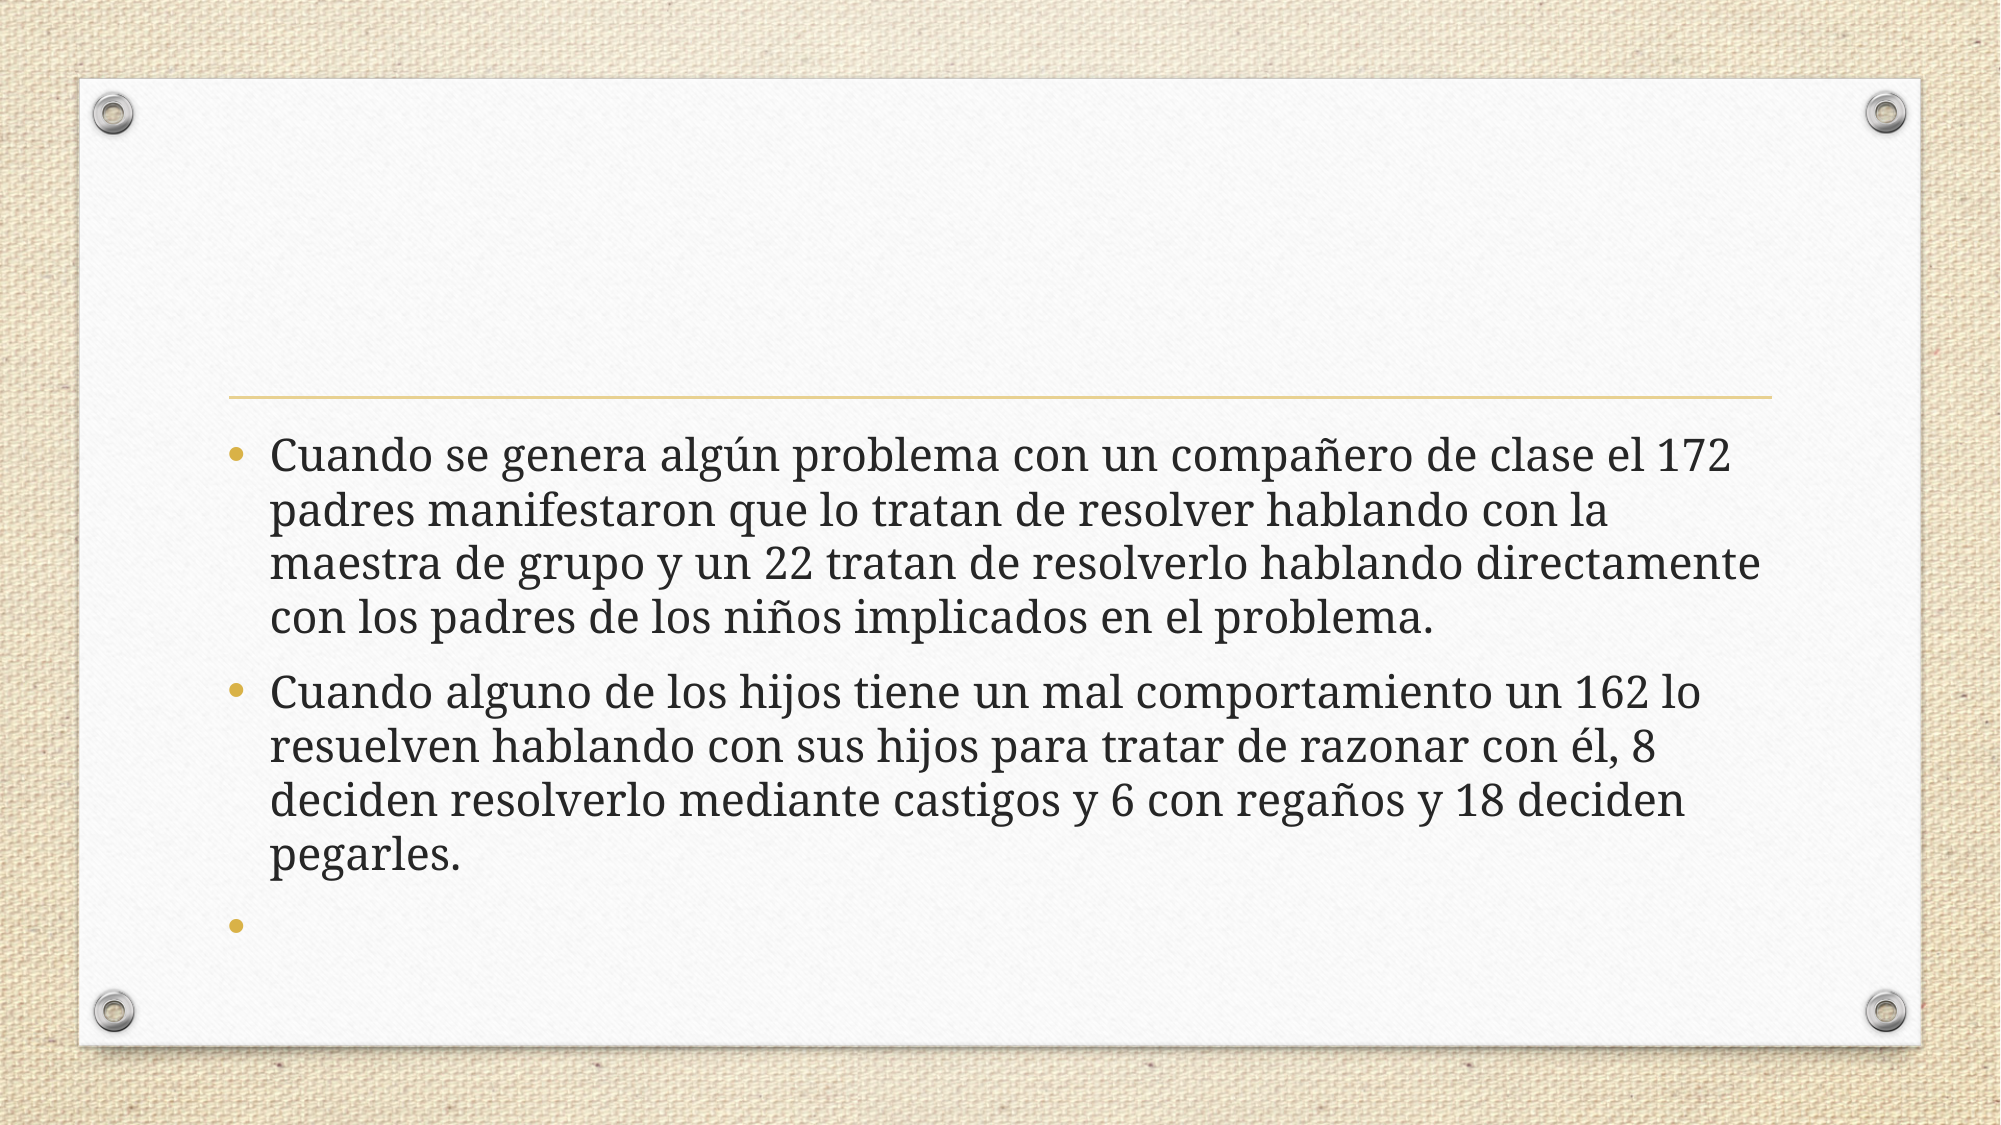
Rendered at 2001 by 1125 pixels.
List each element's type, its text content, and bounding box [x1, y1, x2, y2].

list Cuando se genera algún problema con un compañero de clase el 172 padres manifestaron que lo tratan de resolver hablando con la maestra de grupo y un 22 tratan de resolverlo hablando directamente con los padres de los niños implicados en el problema. Cuando alguno de los hijos tiene un mal comportamiento un 162 lo resuelven hablando con sus hijos para tratar de razonar con él, 8 deciden resolverlo mediante castigos y 6 con regaños y 18 deciden pegarles. [212, 419, 1788, 964]
picture [0, 0, 2001, 1125]
